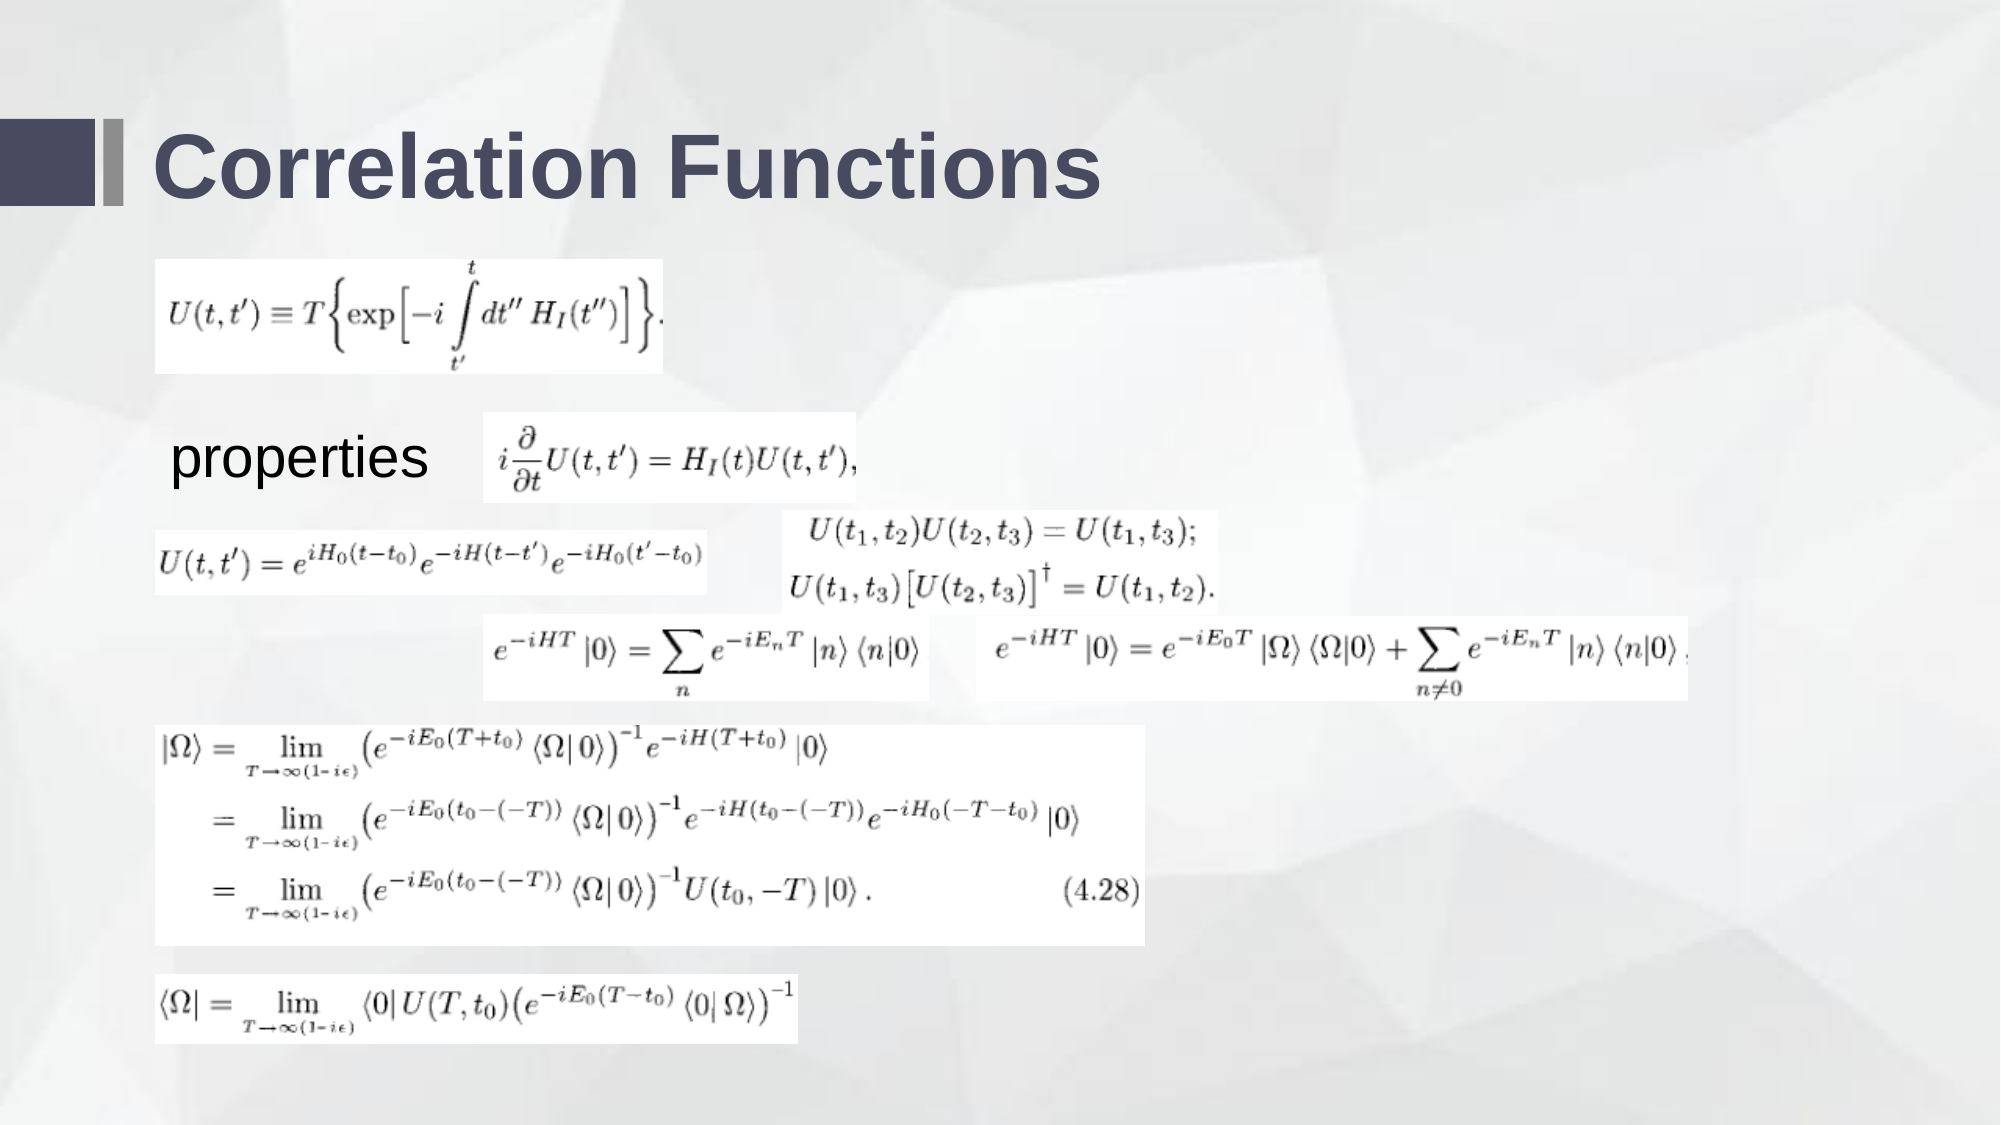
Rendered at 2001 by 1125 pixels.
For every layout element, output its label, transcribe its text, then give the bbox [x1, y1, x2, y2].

text_box Correlation Functions [137, 59, 1863, 278]
text_box properties [155, 412, 483, 497]
picture [0, 0, 2001, 1125]
